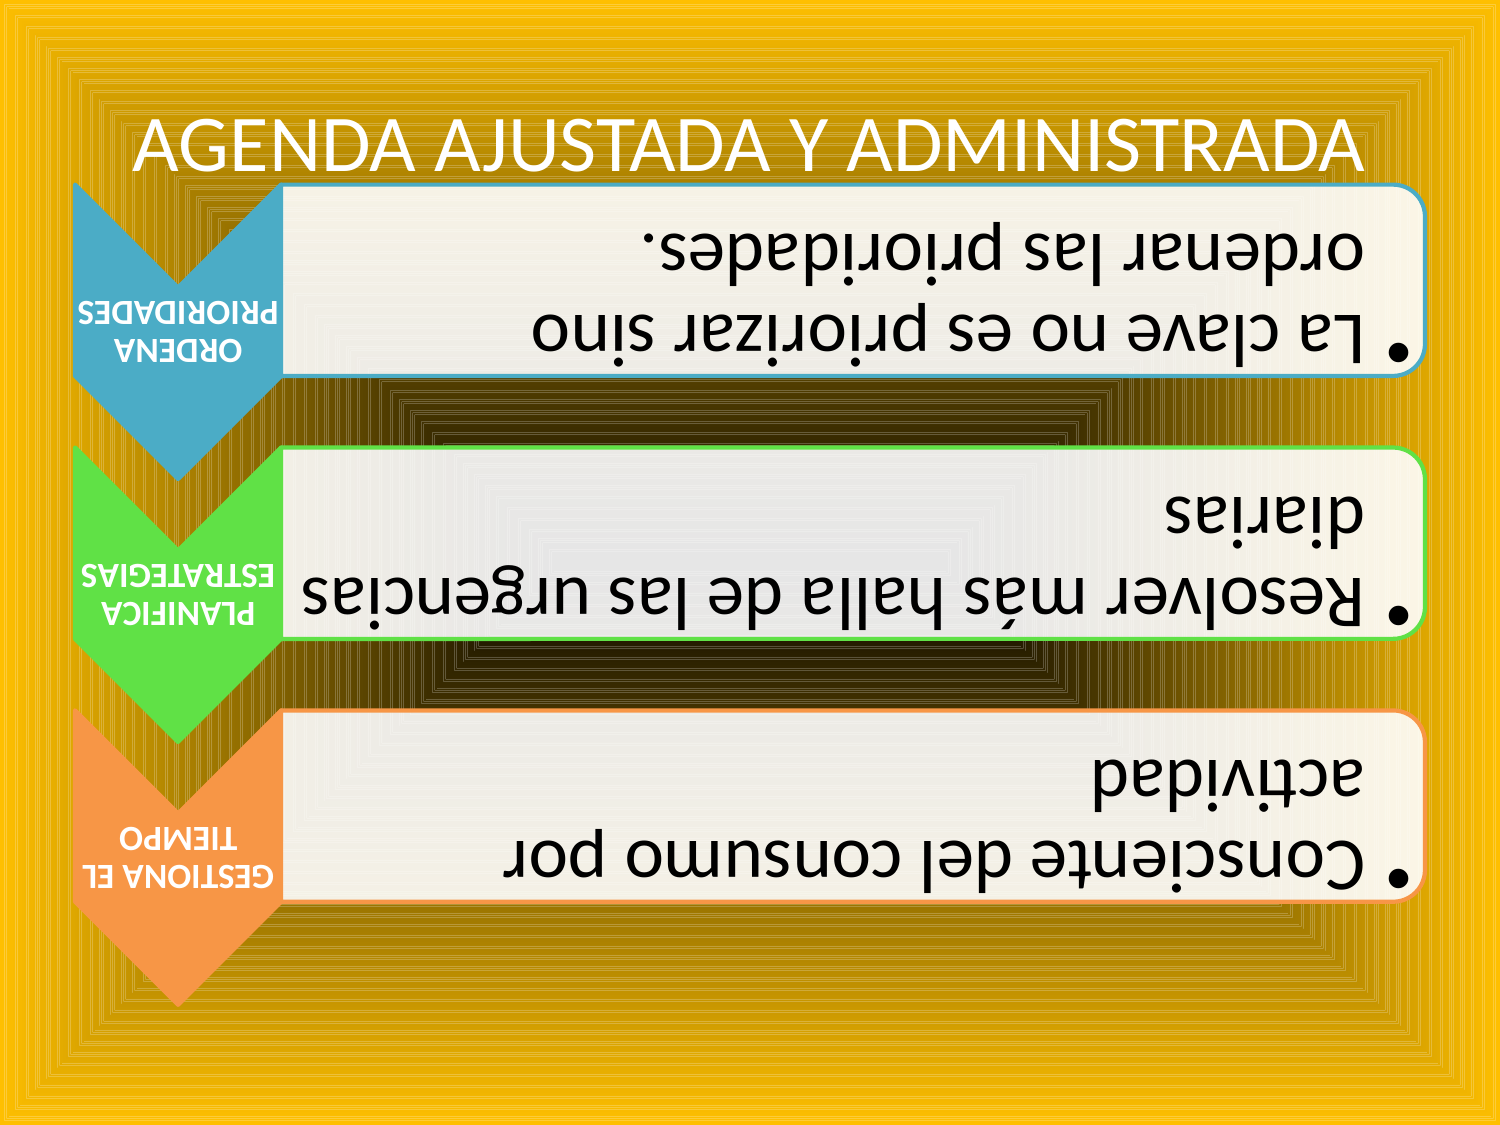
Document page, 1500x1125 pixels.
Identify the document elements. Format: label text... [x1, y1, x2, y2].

title AGENDA AJUSTADA Y ADMINISTRADA [75, 45, 1425, 183]
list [74, 184, 1426, 1006]
